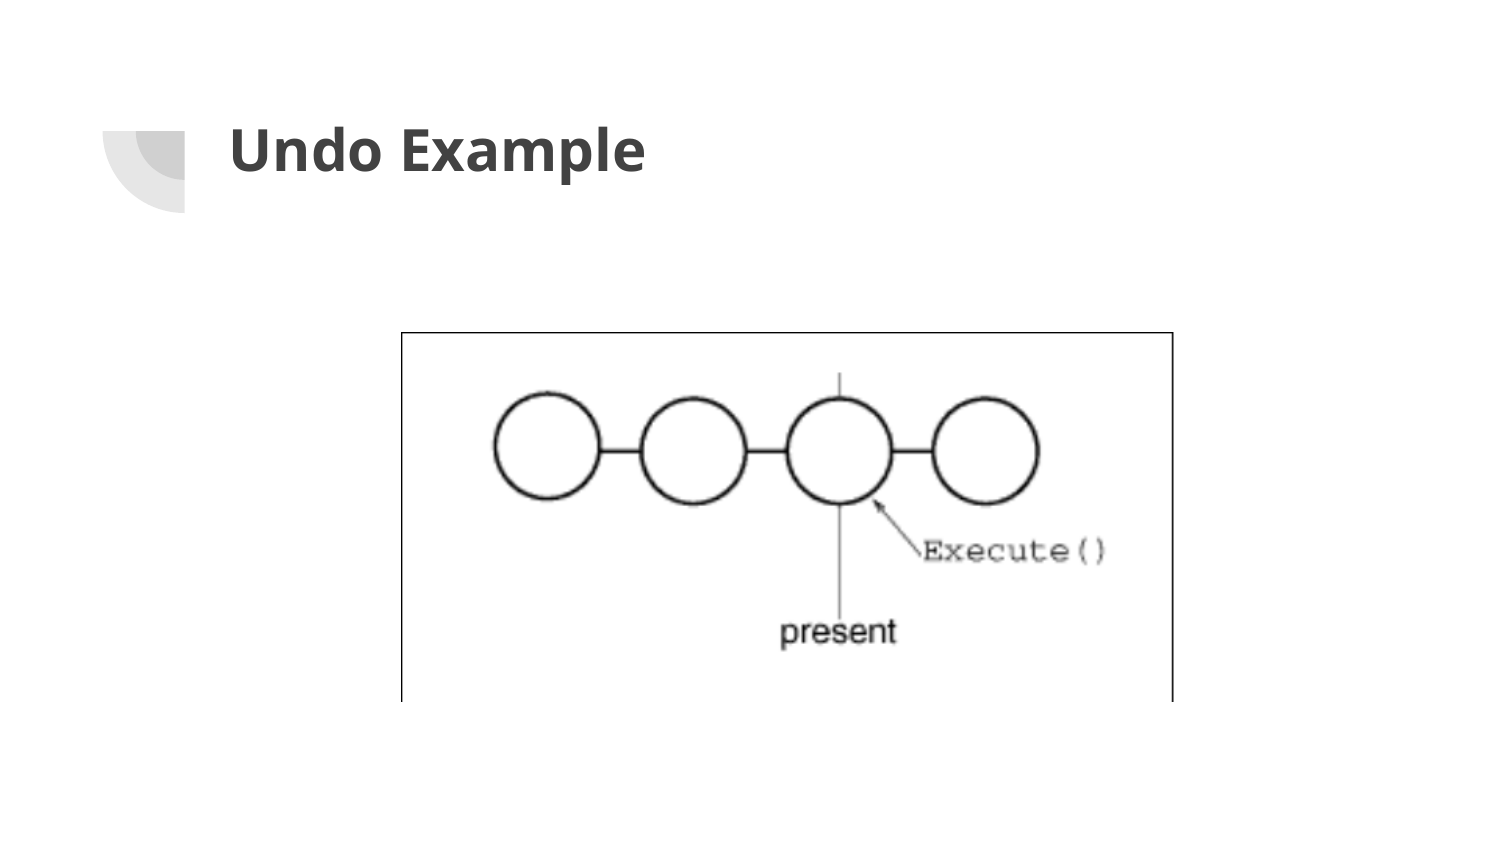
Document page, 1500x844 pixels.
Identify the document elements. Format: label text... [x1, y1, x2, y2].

title Undo Example [213, 98, 1368, 263]
picture [401, 332, 1180, 702]
